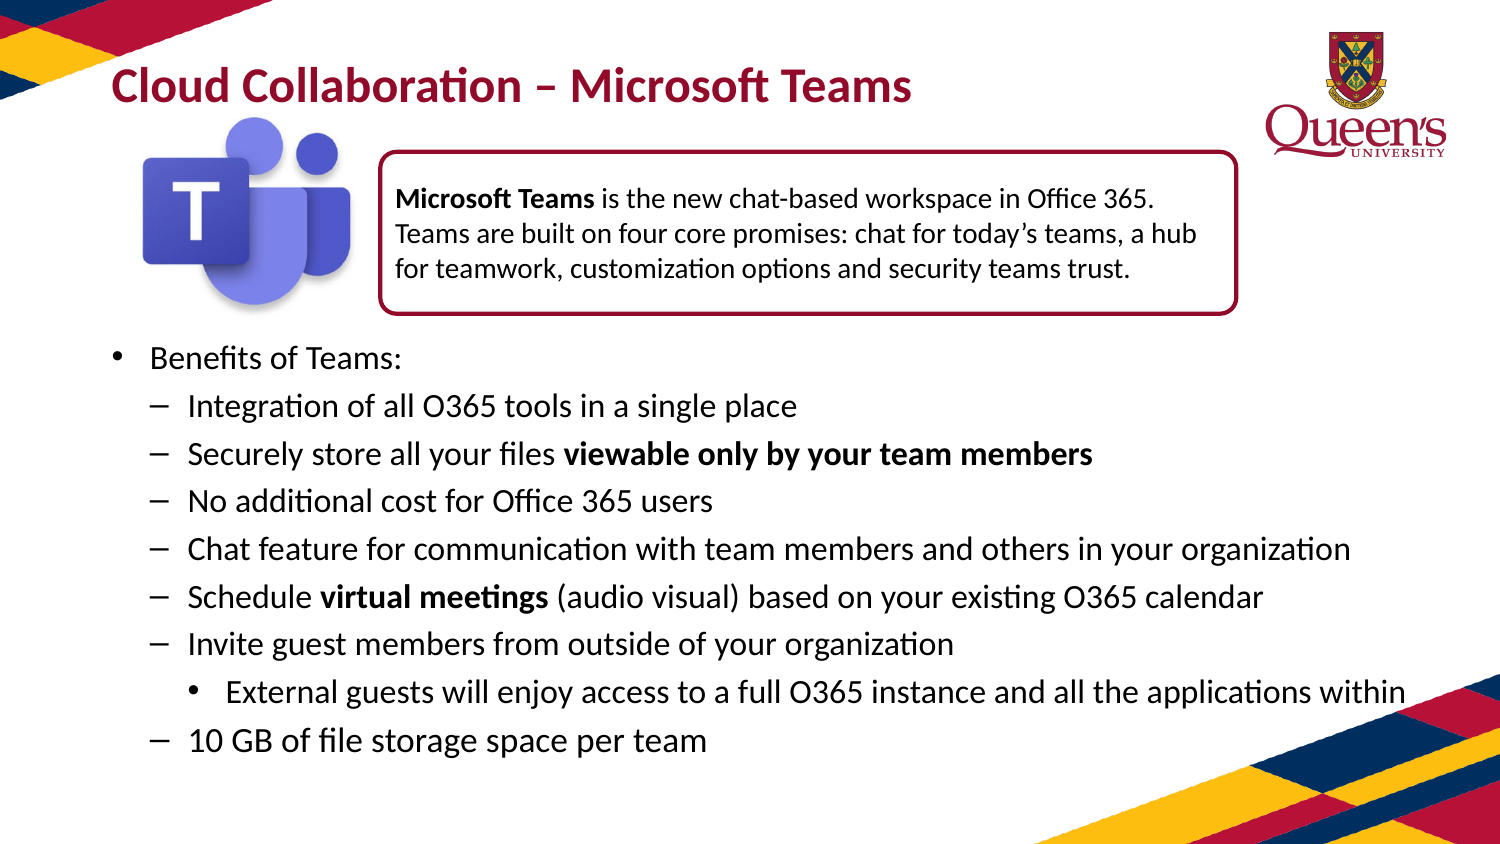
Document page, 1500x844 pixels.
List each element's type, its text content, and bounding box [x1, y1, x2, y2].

title Cloud Collaboration – Microsoft Teams [111, 0, 1117, 168]
list Benefits of Teams: Integration of all O365 tools in a single place Securely store all your files viewable only by your team members No additional cost for Office 365 users Chat feature for communication with team members and others in your organization Schedule virtual meetings (audio visual) based on your existing O365 calendar Invite guest members from outside of your organization External guests will enjoy access to a full O365 instance and all the applications within 10 GB of file storage space per team [111, 286, 1425, 784]
text_box Microsoft Teams is the new chat-based workspace in Office 365. Teams are built on four core promises: chat for today’s teams, a hub for teamwork, customization options and security teams trust. [380, 172, 1237, 292]
text_box [378, 149, 1239, 286]
picture [0, 0, 1500, 844]
